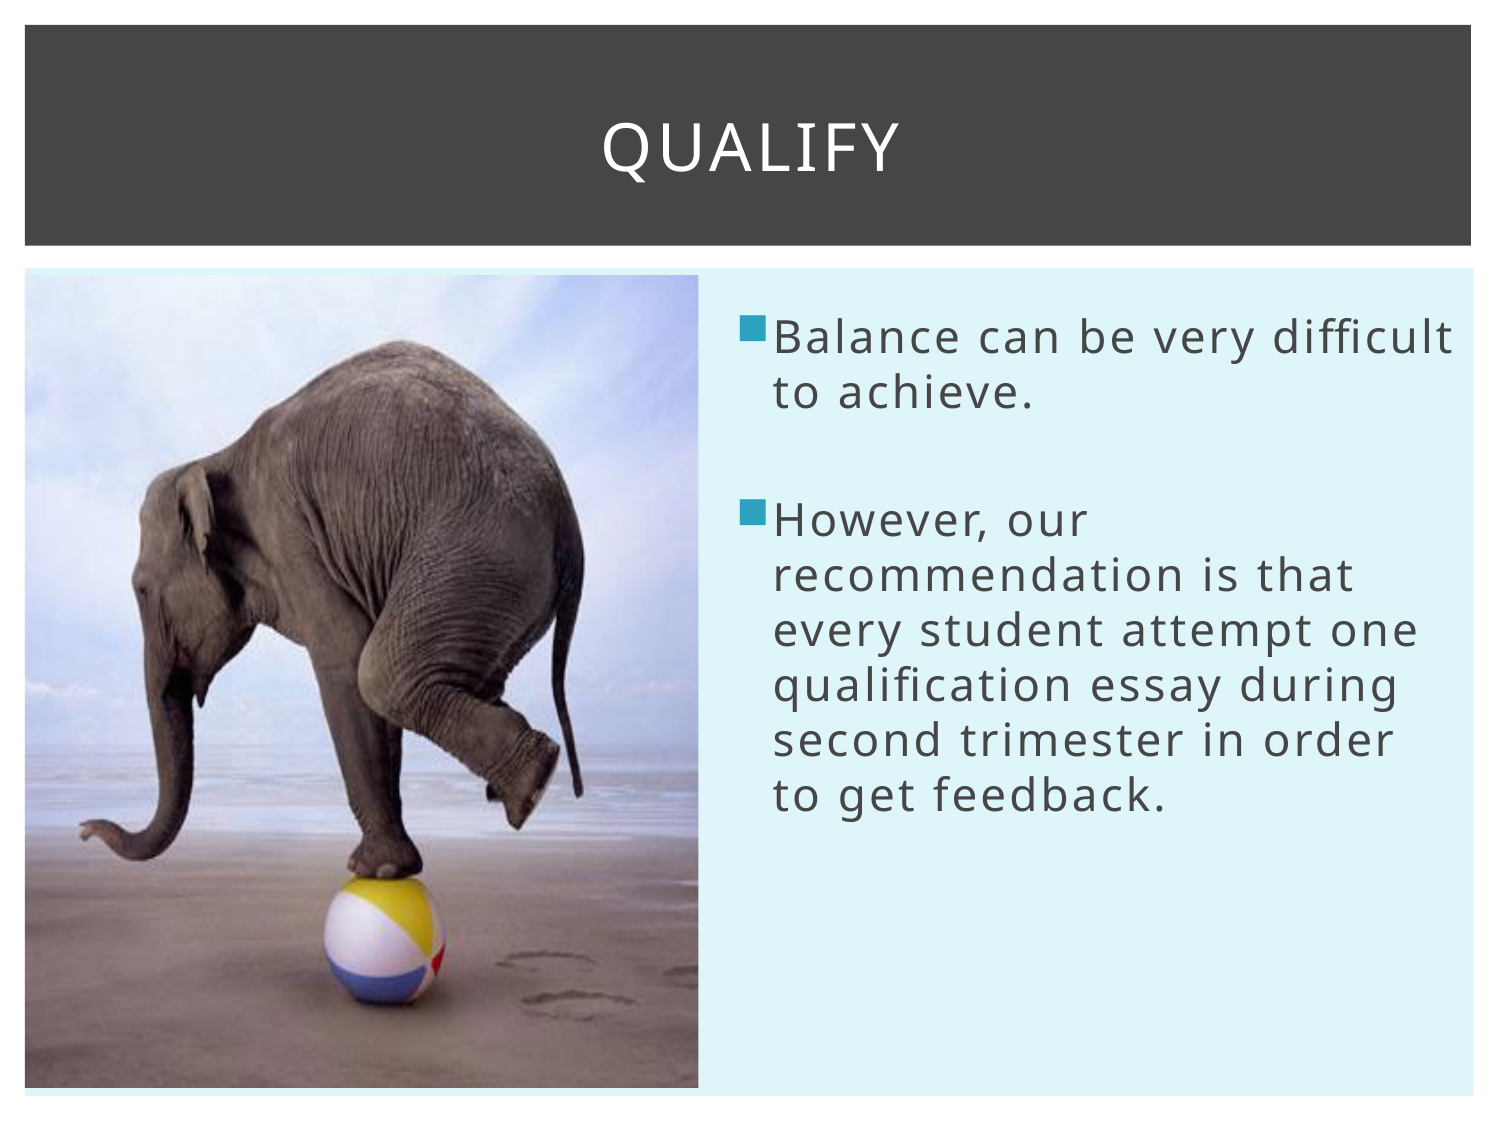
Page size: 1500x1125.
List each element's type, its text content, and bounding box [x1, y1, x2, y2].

picture [24, 274, 699, 1088]
title Qualify [62, 58, 1438, 232]
list Balance can be very difficult to achieve. However, our recommendation is that every student attempt one qualification essay during second trimester in order to get feedback. [712, 299, 1475, 1023]
